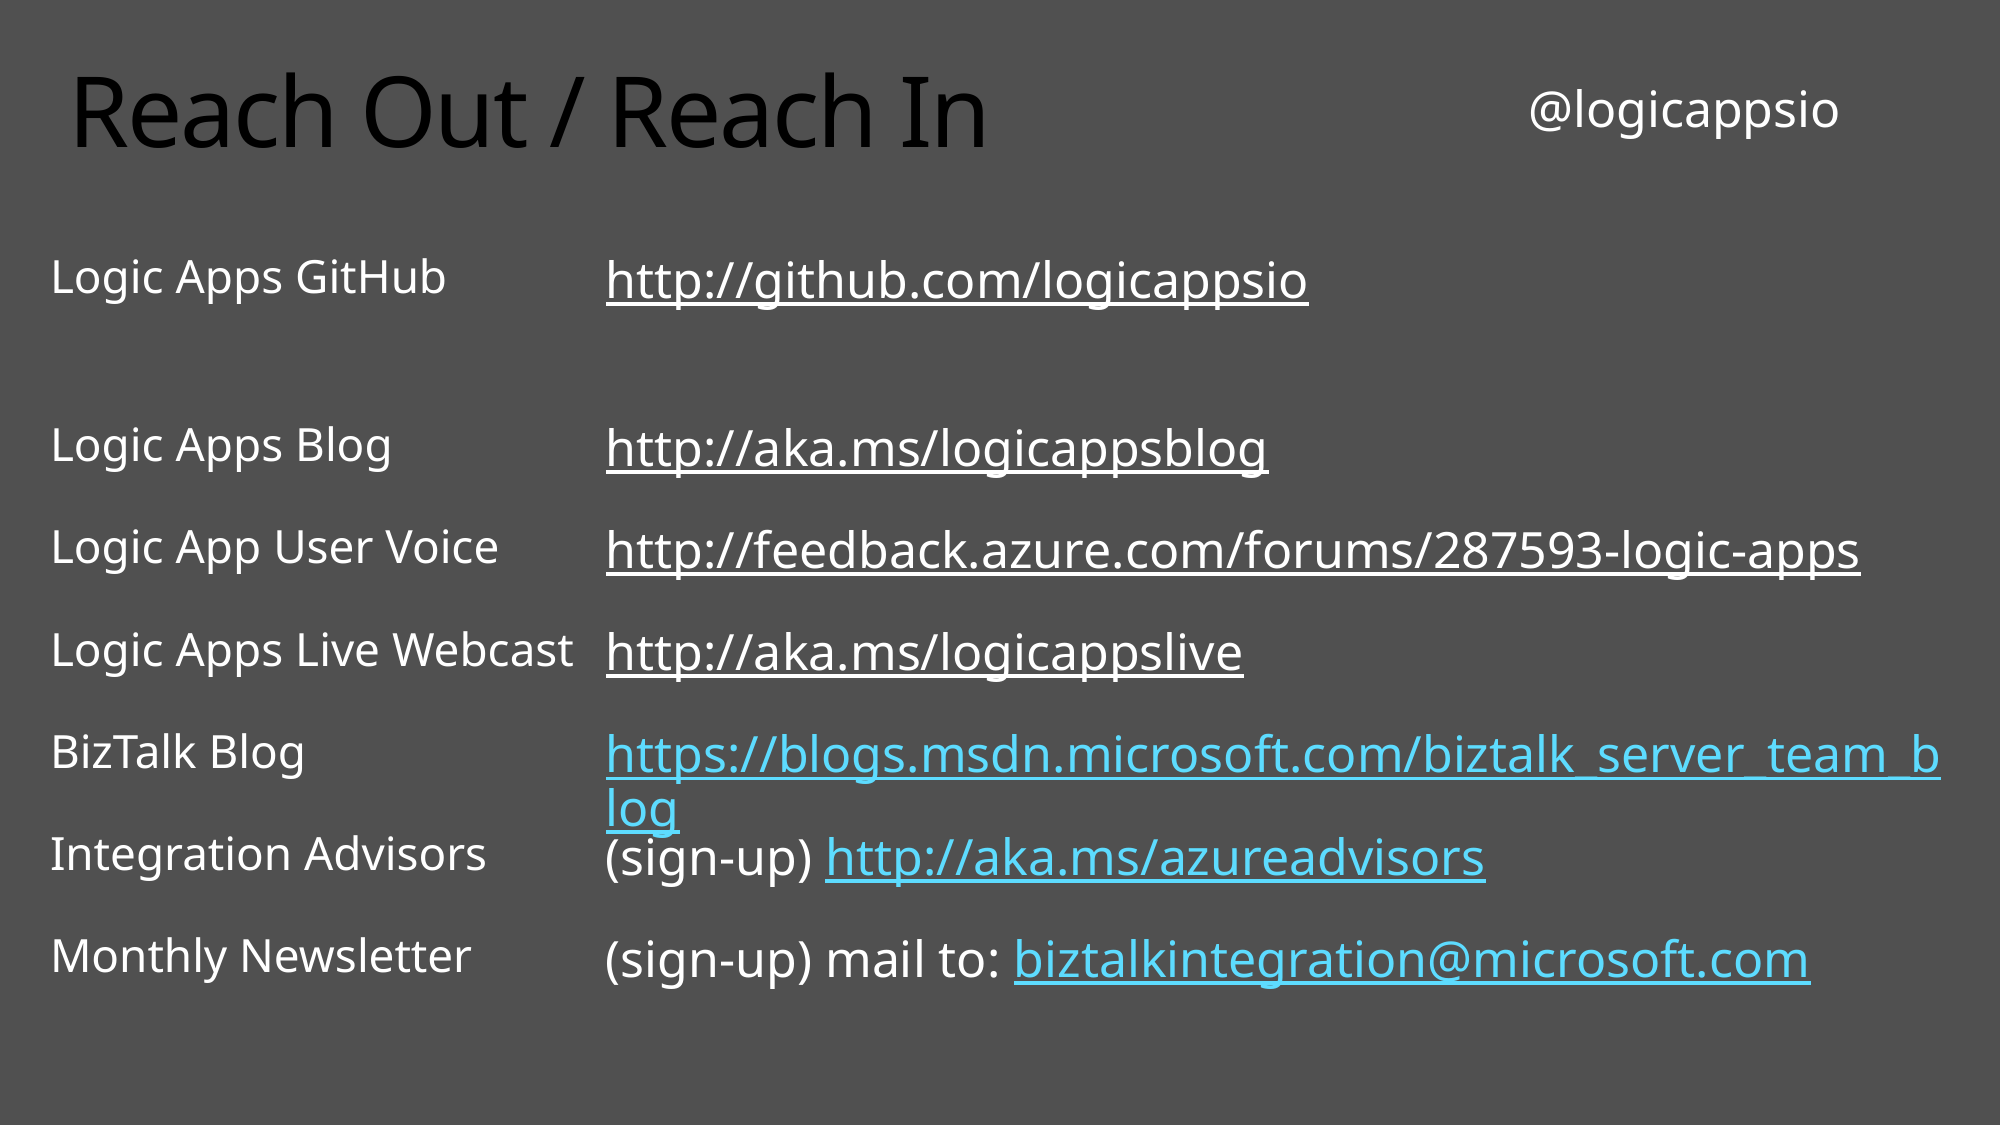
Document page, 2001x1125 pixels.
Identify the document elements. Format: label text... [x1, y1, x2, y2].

table_cell Logic Apps Live Webcast [35, 610, 591, 712]
table_cell (sign-up) http://aka.ms/azureadvisors [591, 814, 1965, 916]
table_cell http://aka.ms/logicappslive [591, 610, 1965, 712]
table_cell (sign-up) mail to: biztalkintegration@microsoft.com [591, 916, 1965, 1019]
table_cell http://feedback.azure.com/forums/287593-logic-apps [591, 507, 1965, 610]
table_cell Logic App User Voice [35, 507, 591, 610]
table_header Logic Apps GitHub [35, 237, 591, 339]
text_box @logicappsio [1498, 60, 1926, 163]
table_cell Integration Advisors [35, 814, 591, 916]
table_cell https://blogs.msdn.microsoft.com/biztalk_server_team_blog [591, 712, 1965, 814]
table_header http://github.com/logicappsio [591, 237, 1965, 339]
table_cell BizTalk Blog [35, 712, 591, 814]
title Reach Out / Reach In [44, 47, 1957, 196]
table_header http://aka.ms/logicappsblog [591, 405, 1965, 507]
table_cell Monthly Newsletter [35, 916, 591, 1019]
table_header Logic Apps Blog [35, 405, 591, 507]
